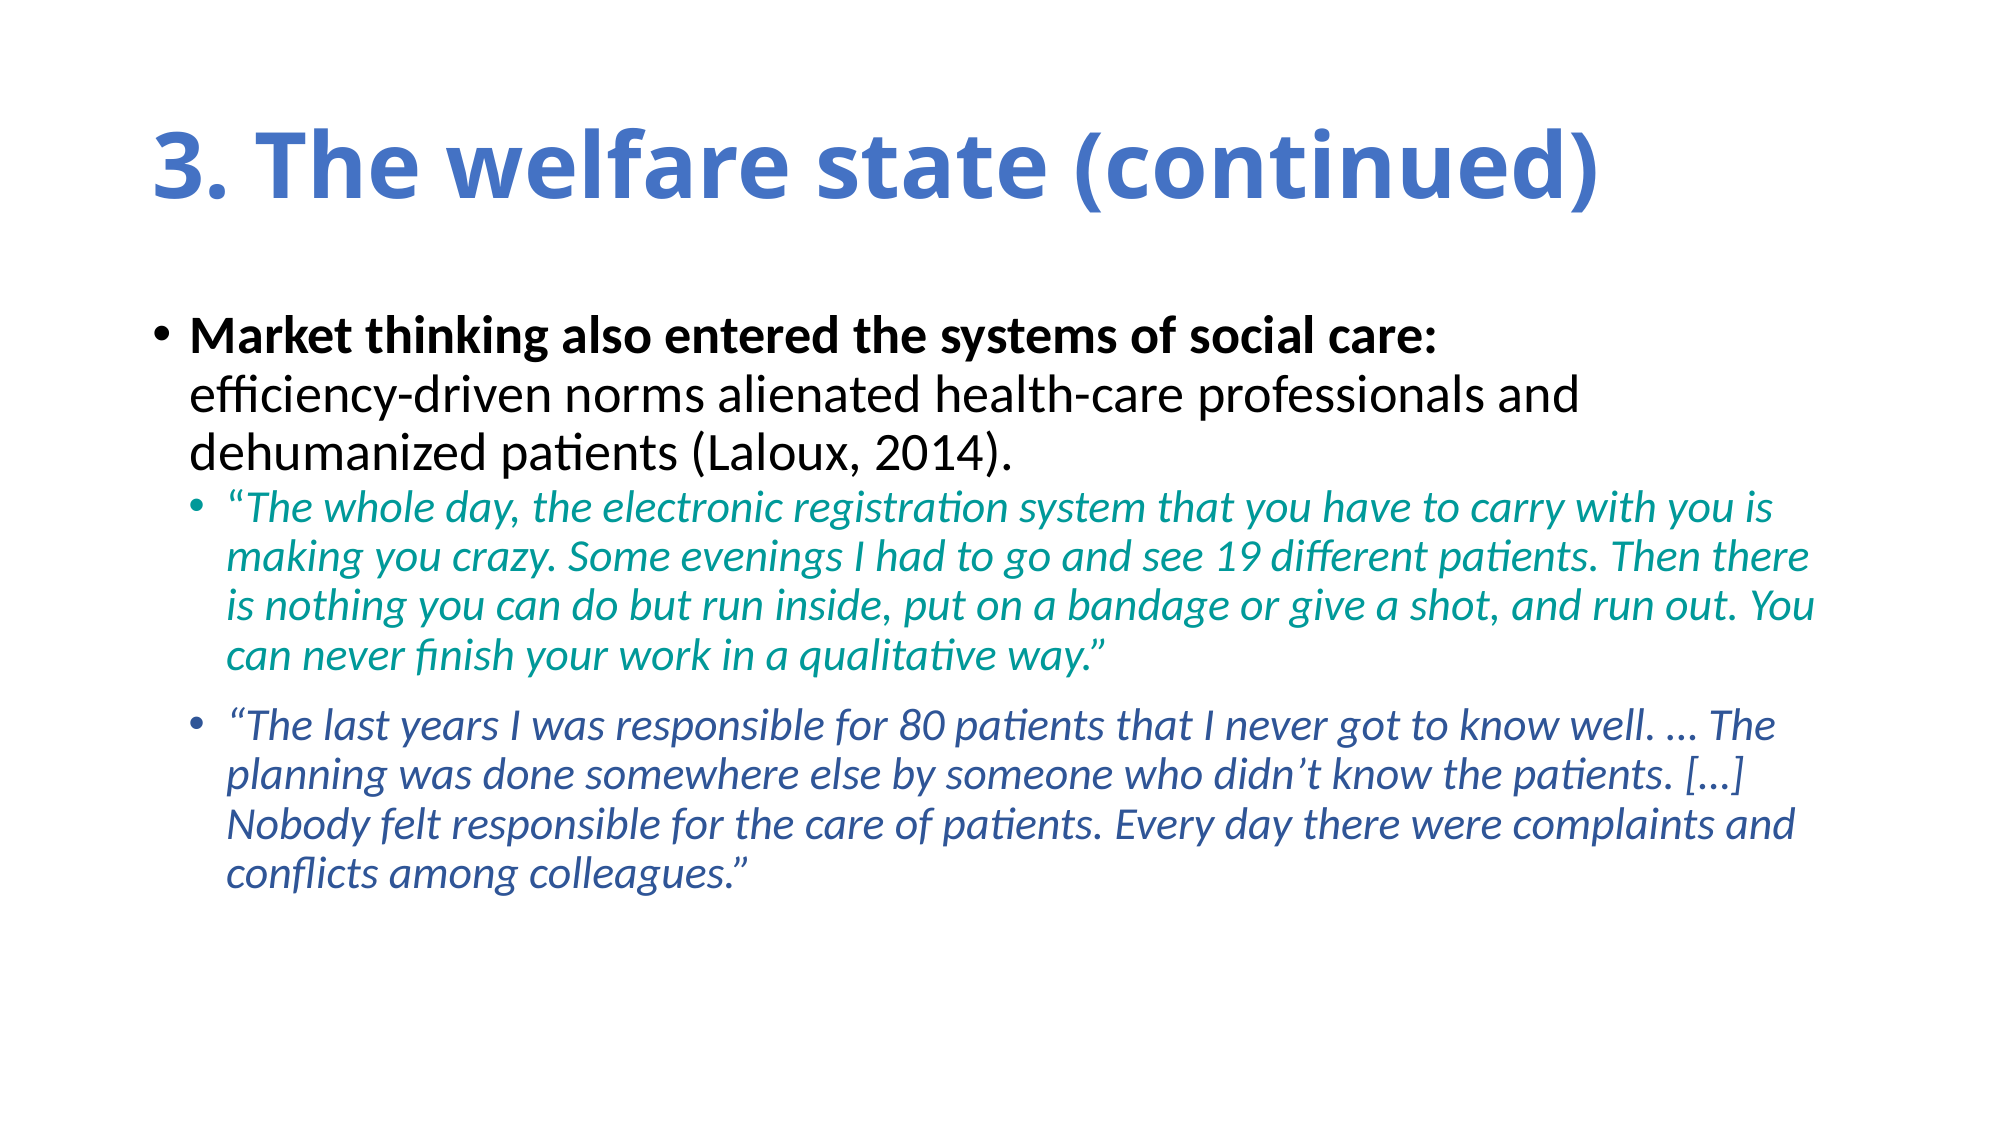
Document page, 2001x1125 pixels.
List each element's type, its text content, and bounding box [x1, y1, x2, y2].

list Market thinking also entered the systems of social care: efficiency-driven norms alienated health-care professionals and dehumanized patients (Laloux, 2014). “The whole day, the electronic registration system that you have to carry with you is making you crazy. Some evenings I had to go and see 19 different patients. Then there is nothing you can do but run inside, put on a bandage or give a shot, and run out. You can never finish your work in a qualitative way.” “The last years I was responsible for 80 patients that I never got to know well. … The planning was done somewhere else by someone who didn’t know the patients. […] Nobody felt responsible for the care of patients. Every day there were complaints and conflicts among colleagues.” [137, 299, 1863, 1014]
title 3. The welfare state (continued) [137, 59, 1863, 278]
